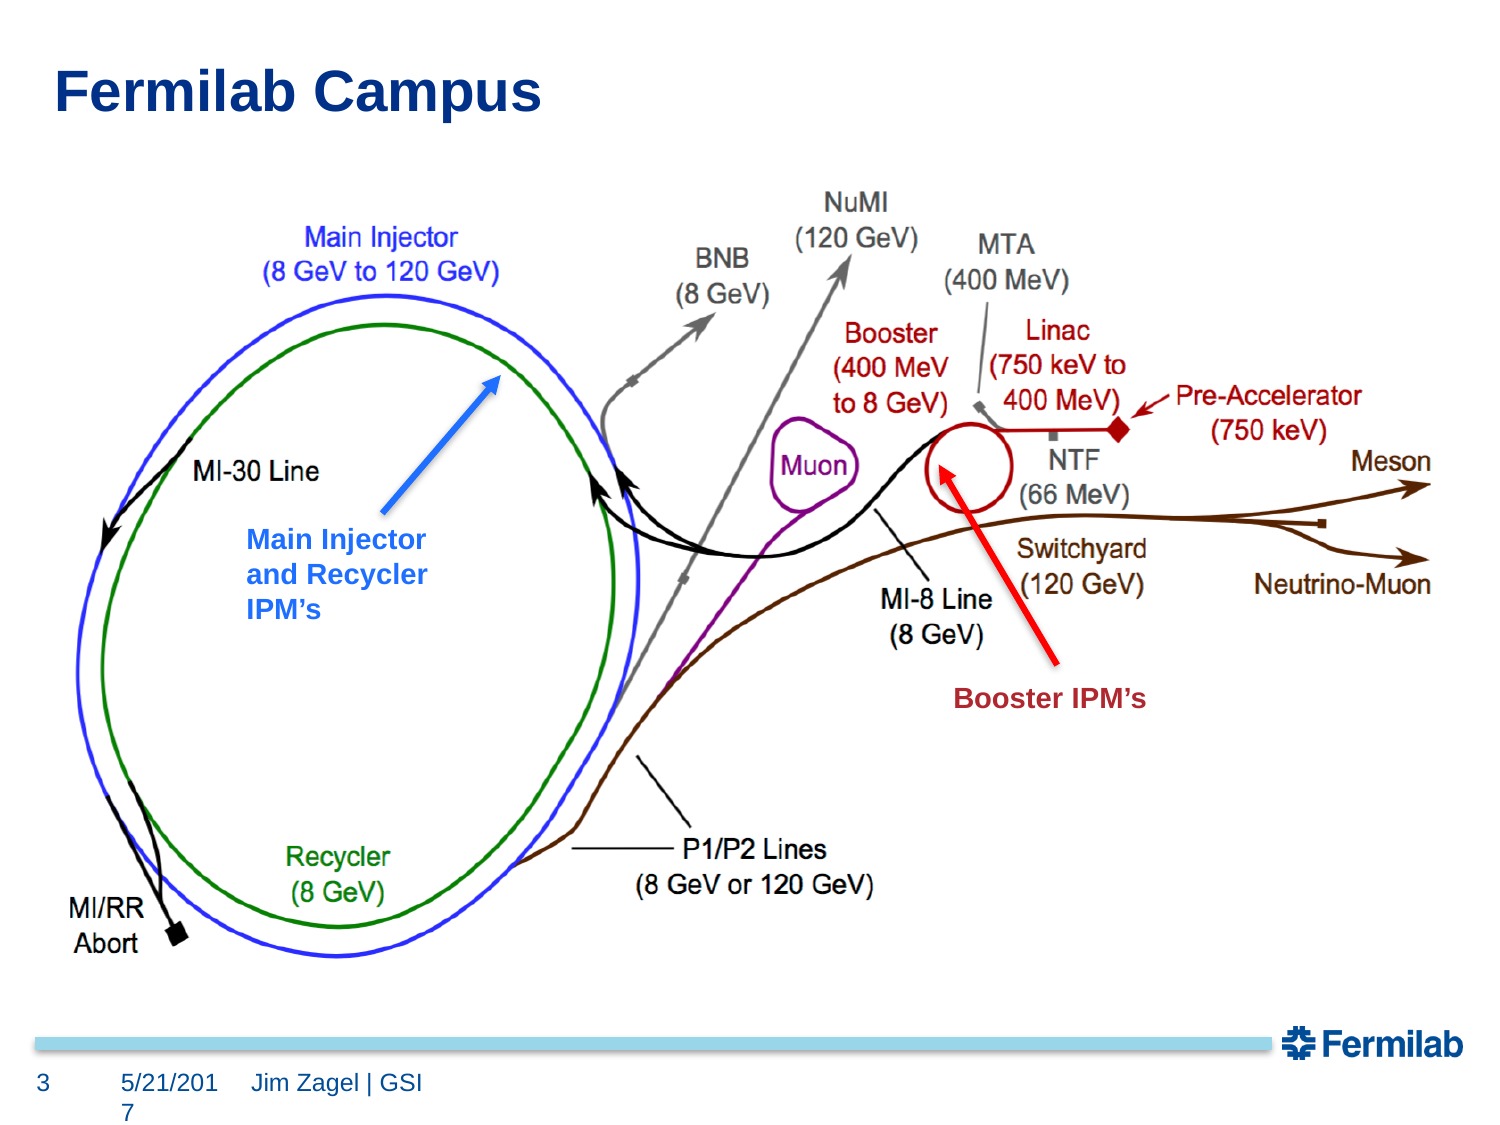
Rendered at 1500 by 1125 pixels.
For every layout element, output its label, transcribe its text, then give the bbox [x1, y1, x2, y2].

picture [53, 178, 1451, 974]
slide_number 3 [36, 1066, 105, 1106]
footer Jim Zagel | GSI [251, 1066, 1279, 1107]
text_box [938, 464, 1058, 666]
picture [1282, 1026, 1463, 1060]
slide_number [120, 1066, 232, 1107]
text_box Fermilab Campus [39, 45, 559, 131]
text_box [381, 374, 501, 514]
